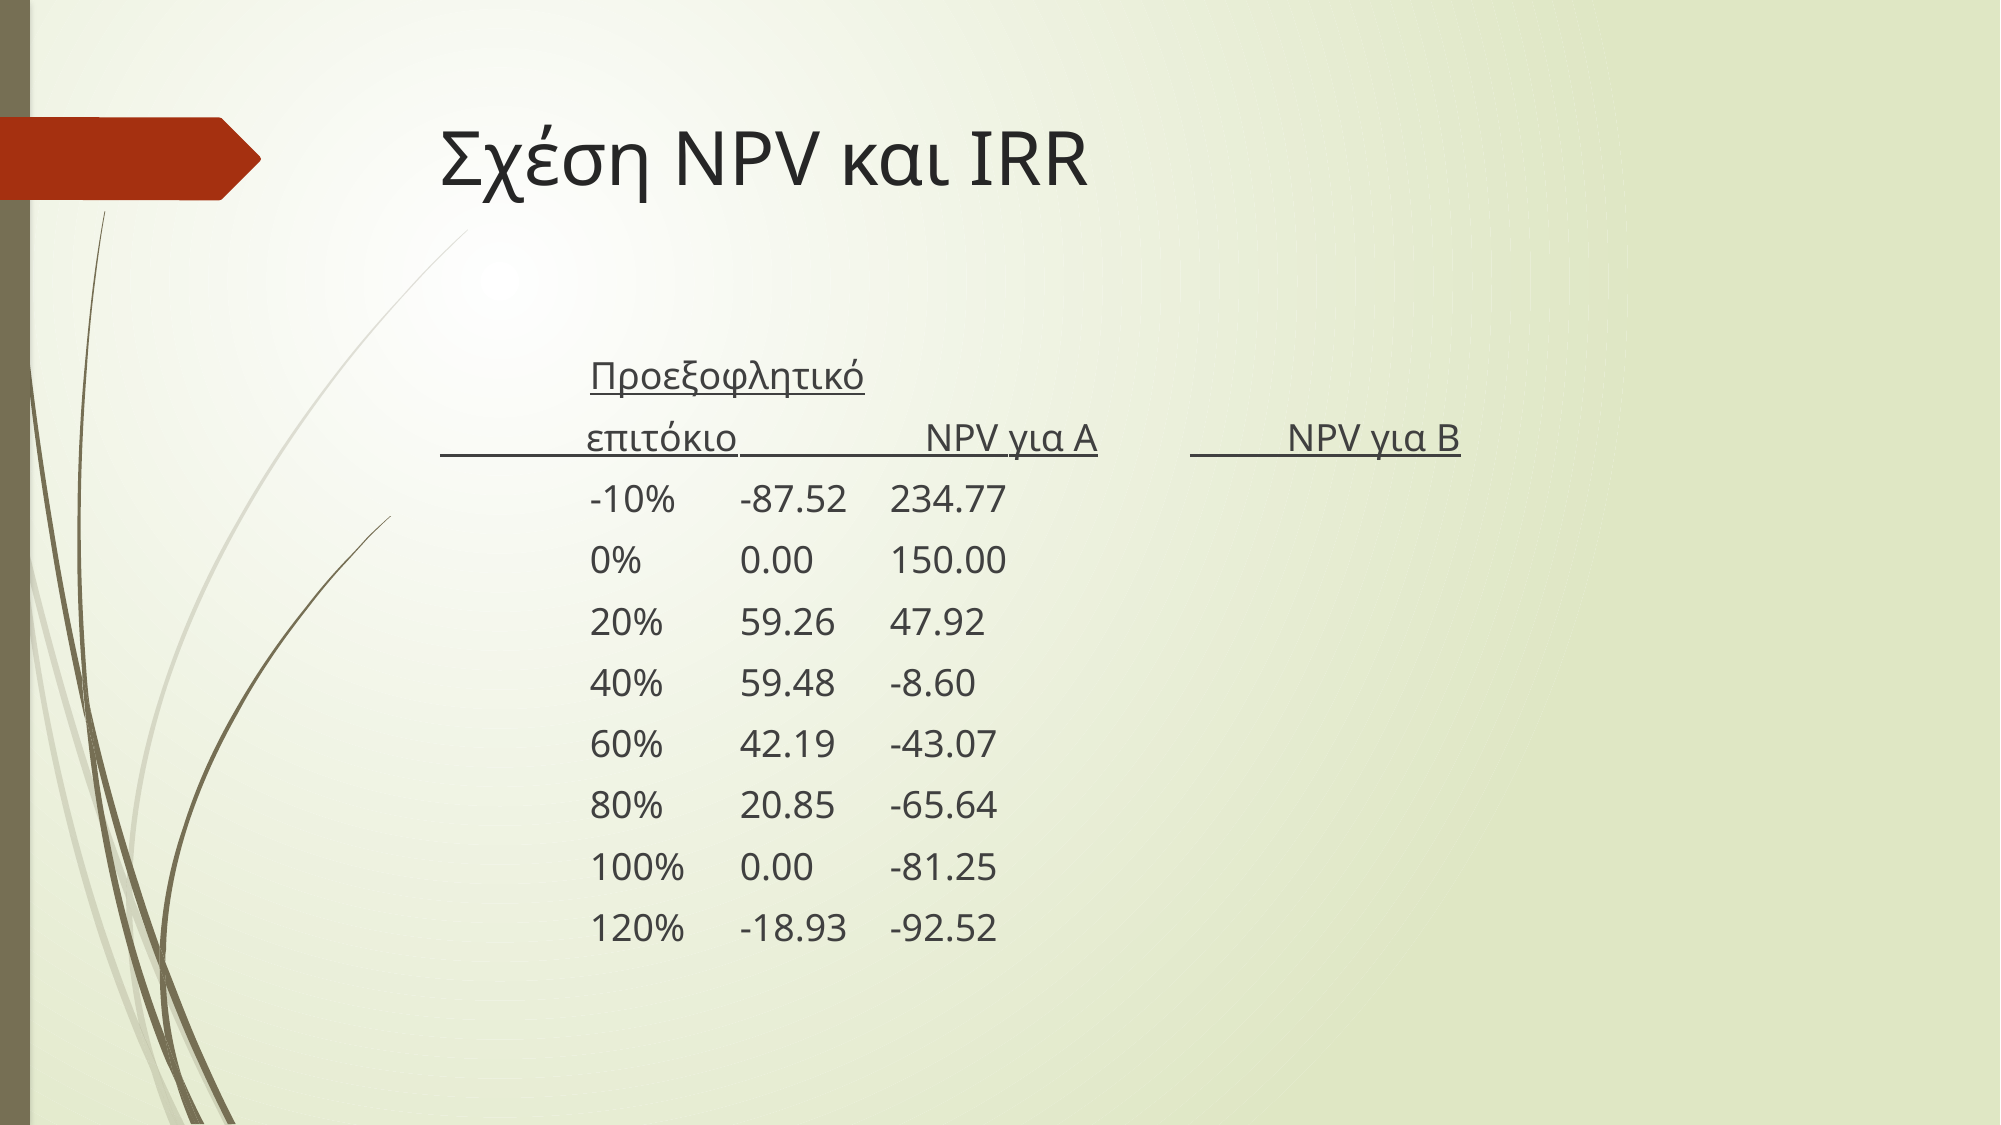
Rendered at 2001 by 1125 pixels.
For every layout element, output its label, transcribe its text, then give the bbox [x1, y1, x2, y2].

title Σχέση NPV και IRR [425, 102, 1888, 313]
list Προεξοφλητικό επιτόκιο NPV για A NPV για B -10% -87.52 234.77 0% 0.00 150.00 20% 59.26 47.92 40% 59.48 -8.60 60% 42.19 -43.07 80% 20.85 -65.64 100% 0.00 -81.25 120% -18.93 -92.52 [424, 350, 1888, 970]
